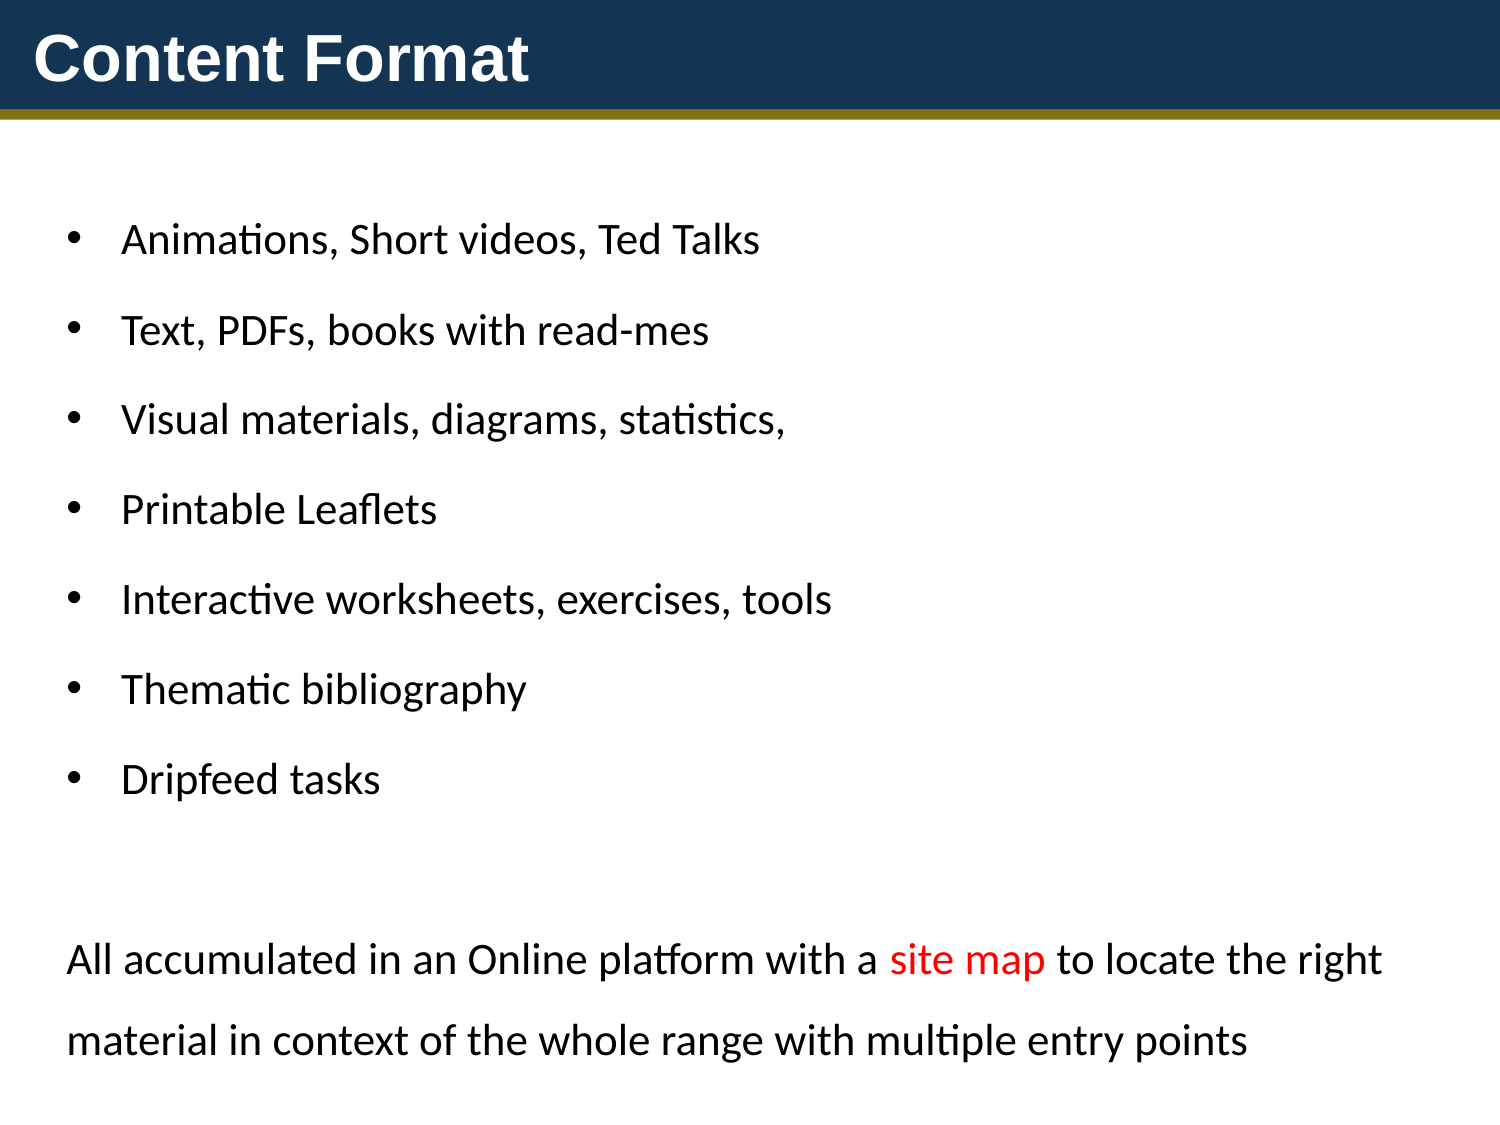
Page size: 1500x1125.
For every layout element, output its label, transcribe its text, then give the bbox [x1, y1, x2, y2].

text_box Animations, Short videos, Ted Talks Text, PDFs, books with read-mes Visual materials, diagrams, statistics, Printable Leaflets Interactive worksheets, exercises, tools Thematic bibliography Dripfeed tasks All accumulated in an Online platform with a site map to locate the right material in context of the whole range with multiple entry points [51, 175, 1449, 1074]
subtitle Content Format [0, 0, 1500, 110]
